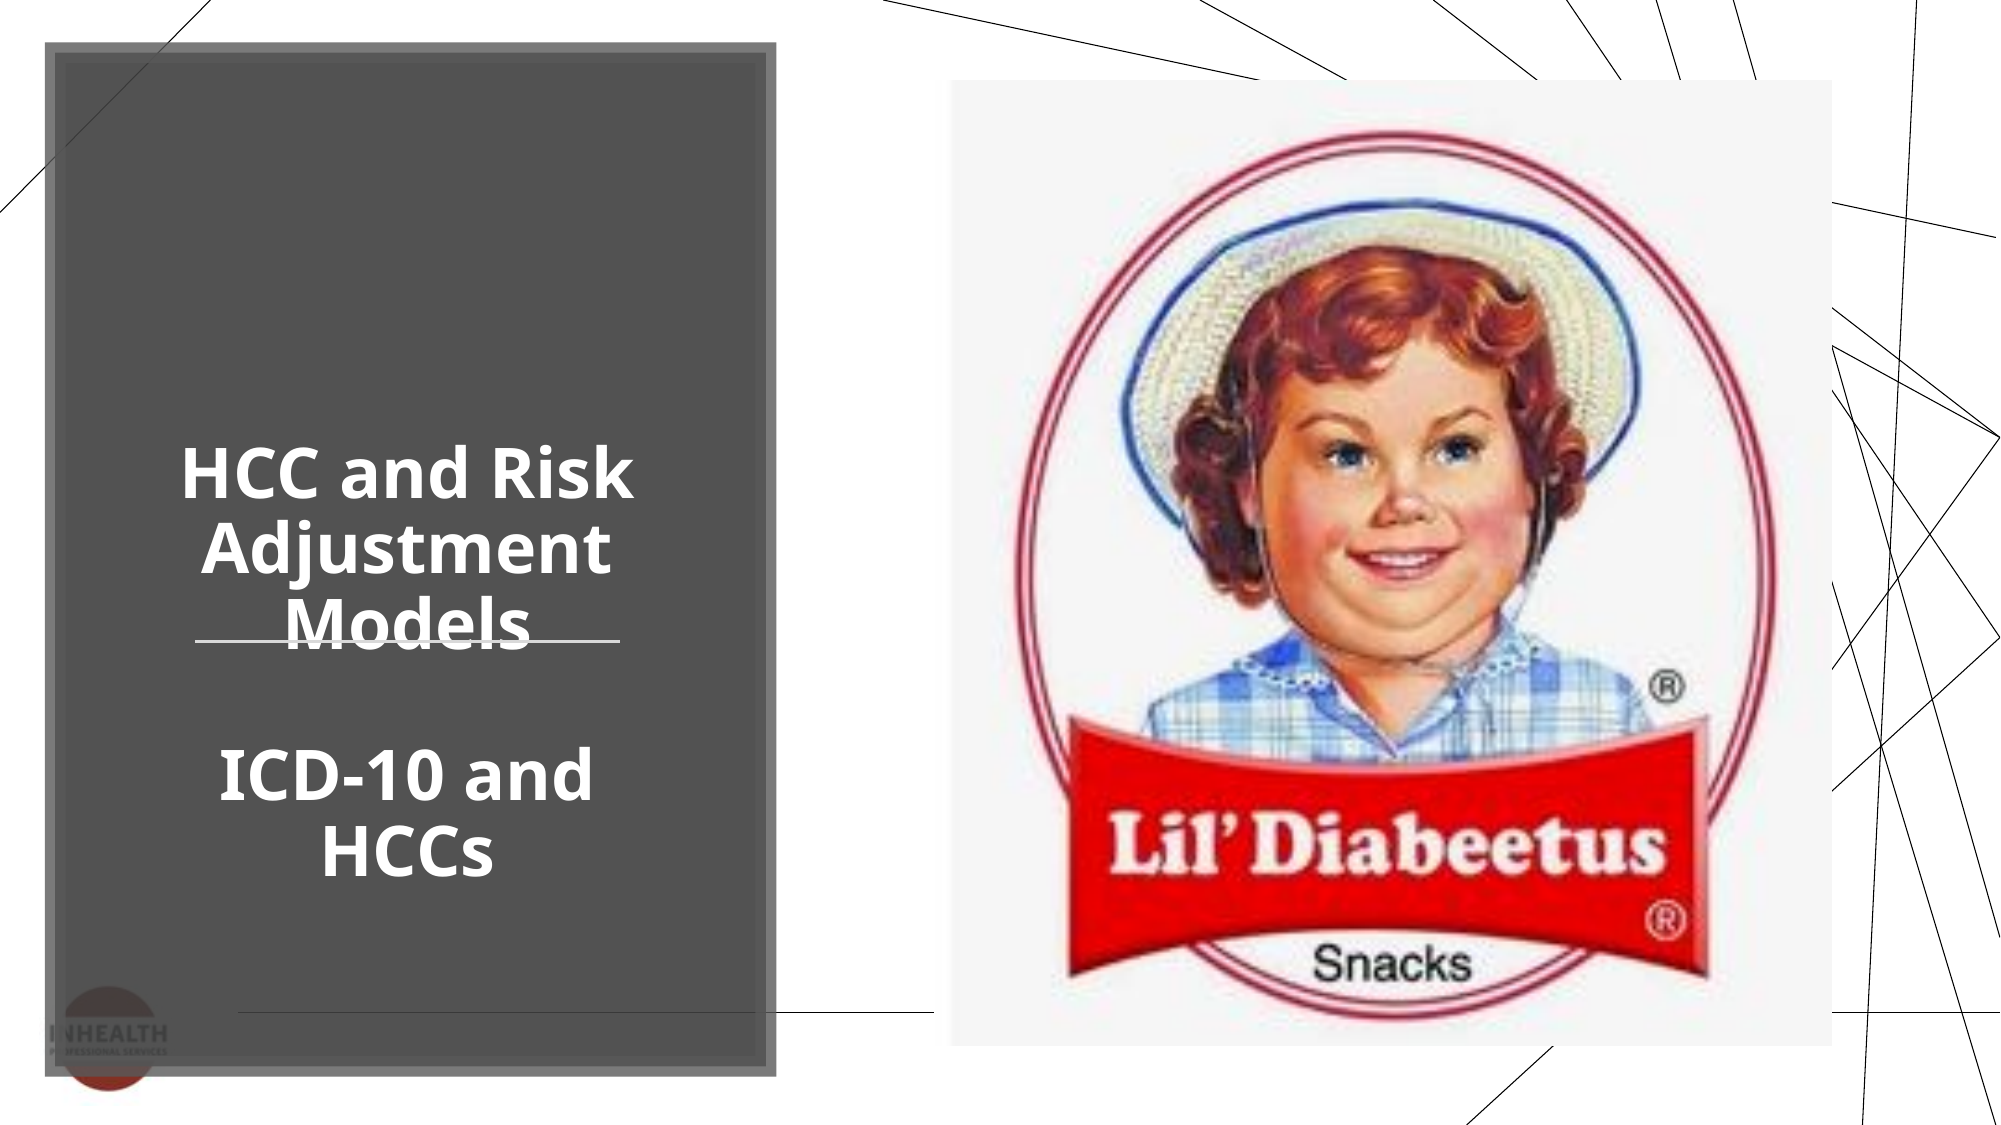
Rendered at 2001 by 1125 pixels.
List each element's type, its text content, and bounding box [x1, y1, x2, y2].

title HCC and Risk Adjustment Models ICD-10 and HCCs [107, 425, 708, 899]
picture [933, 80, 1832, 1046]
picture [39, 980, 180, 1106]
text_box [54, 52, 767, 1067]
